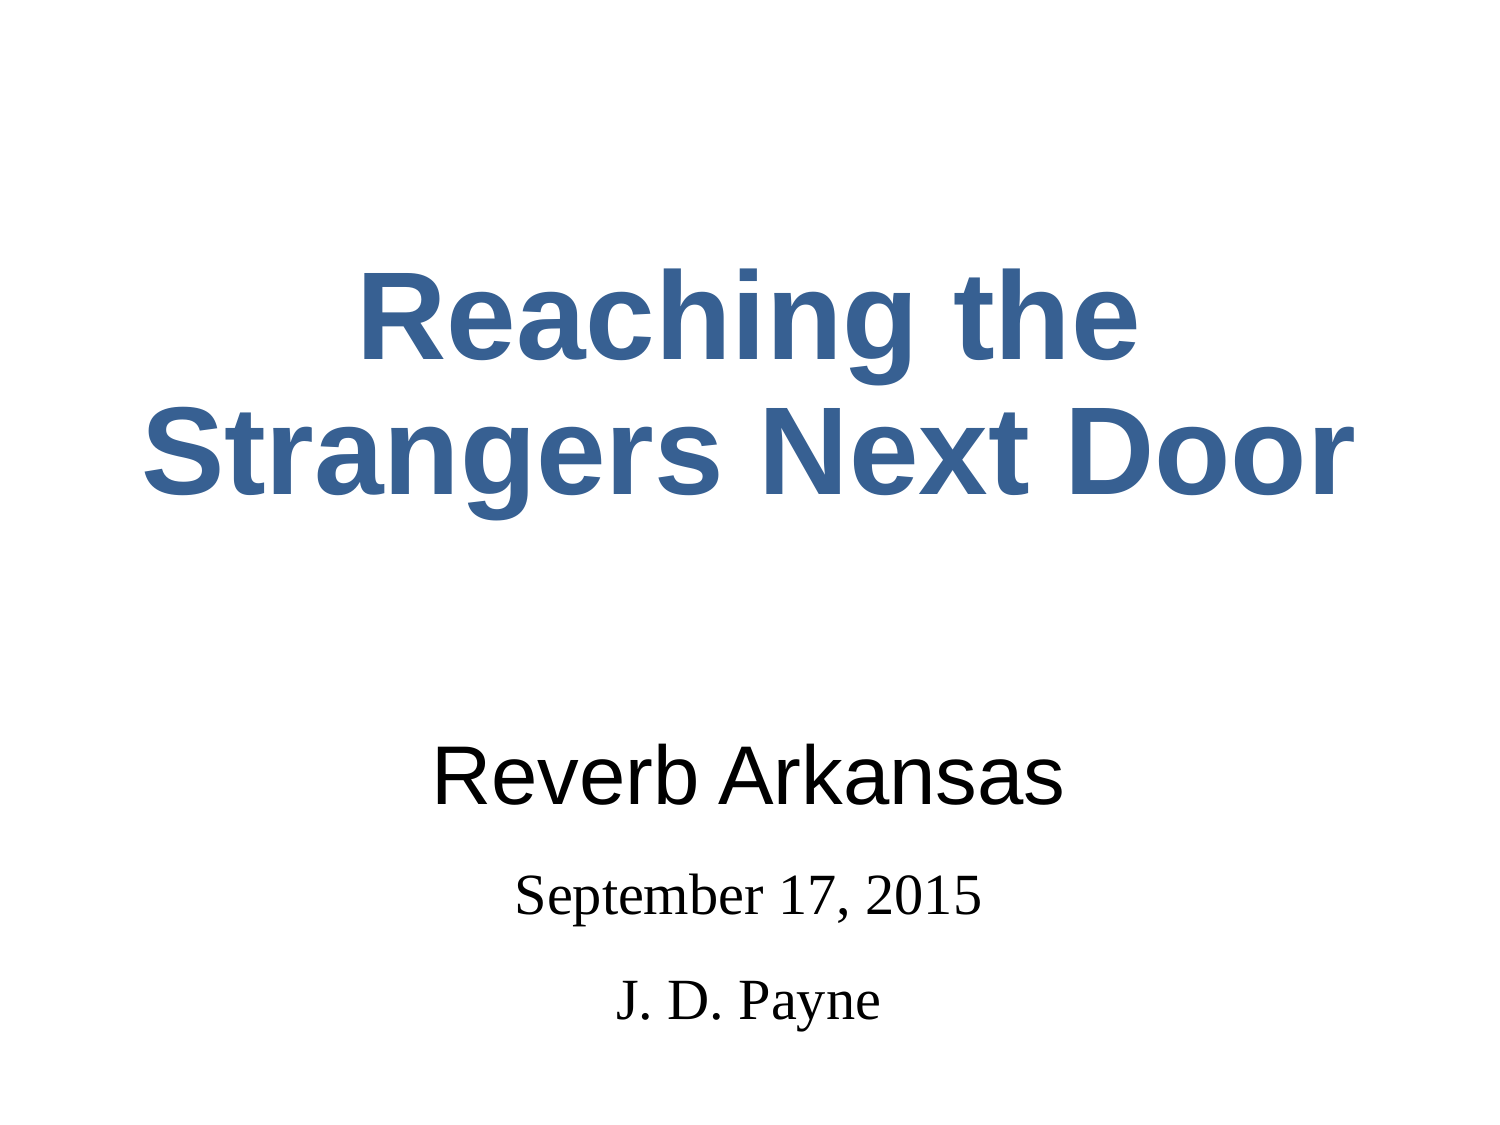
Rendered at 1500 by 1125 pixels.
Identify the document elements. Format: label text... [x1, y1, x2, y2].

text_box Reaching the Strangers Next Door Reverb Arkansas September 17, 2015 J. D. Payne [111, 251, 1387, 1032]
